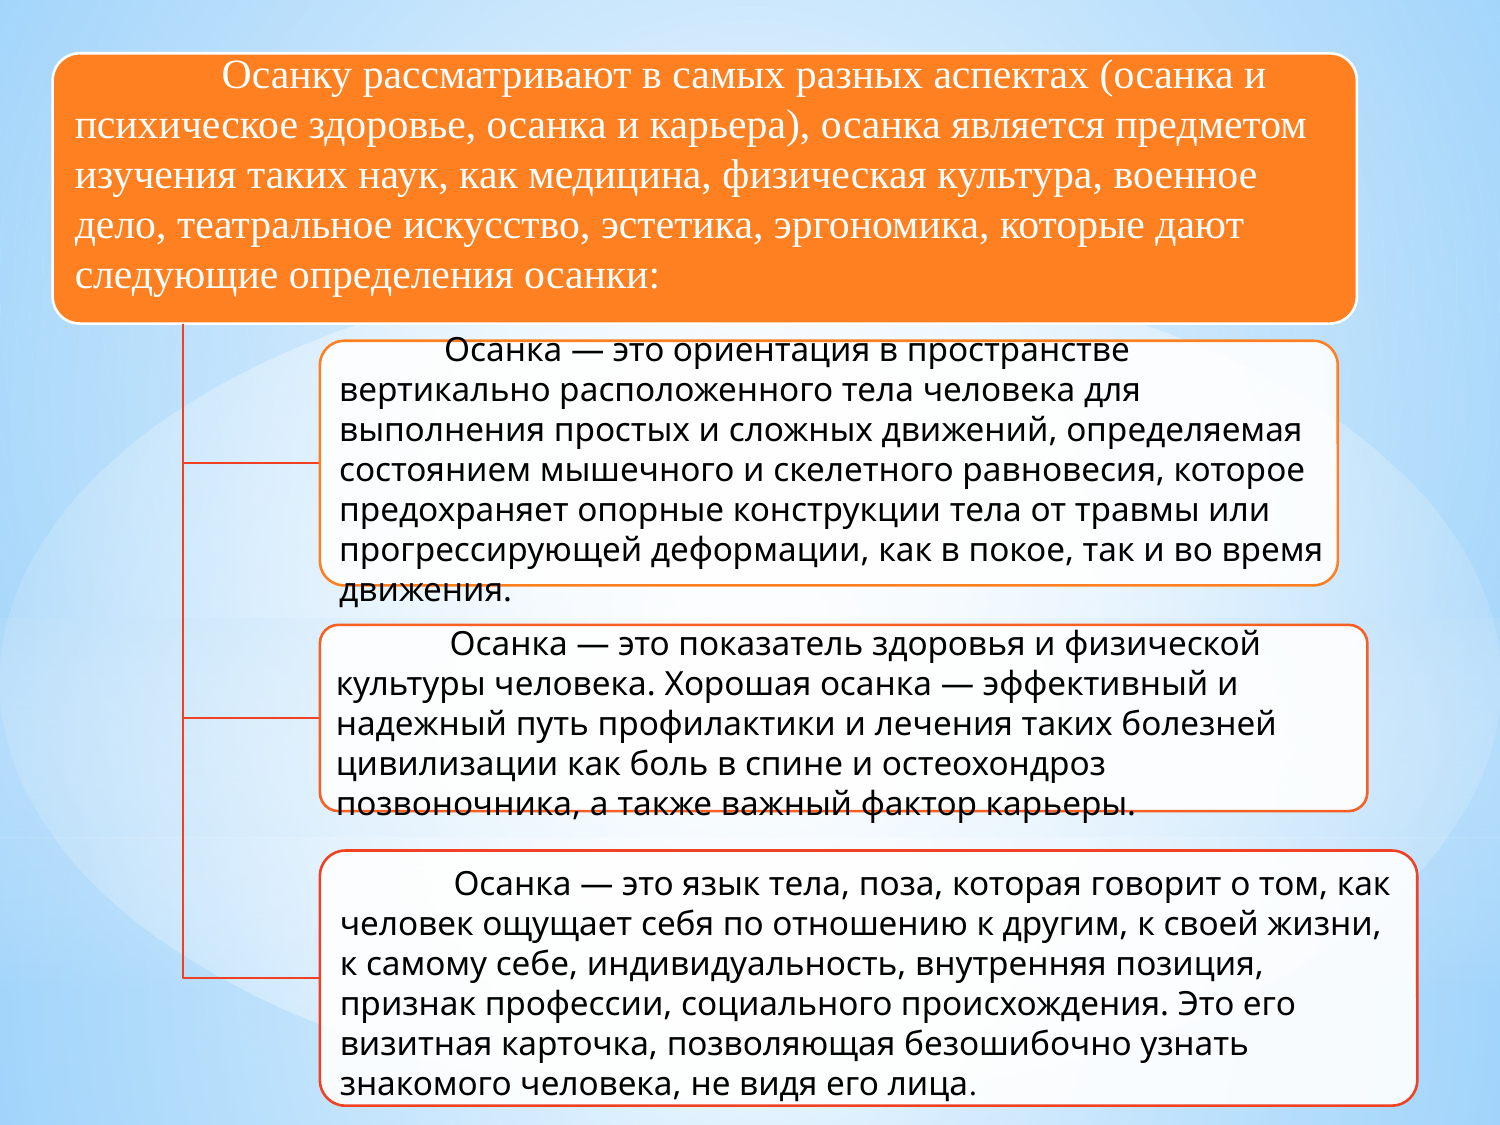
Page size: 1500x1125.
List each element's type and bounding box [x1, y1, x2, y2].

text_box [41, 30, 1436, 1107]
